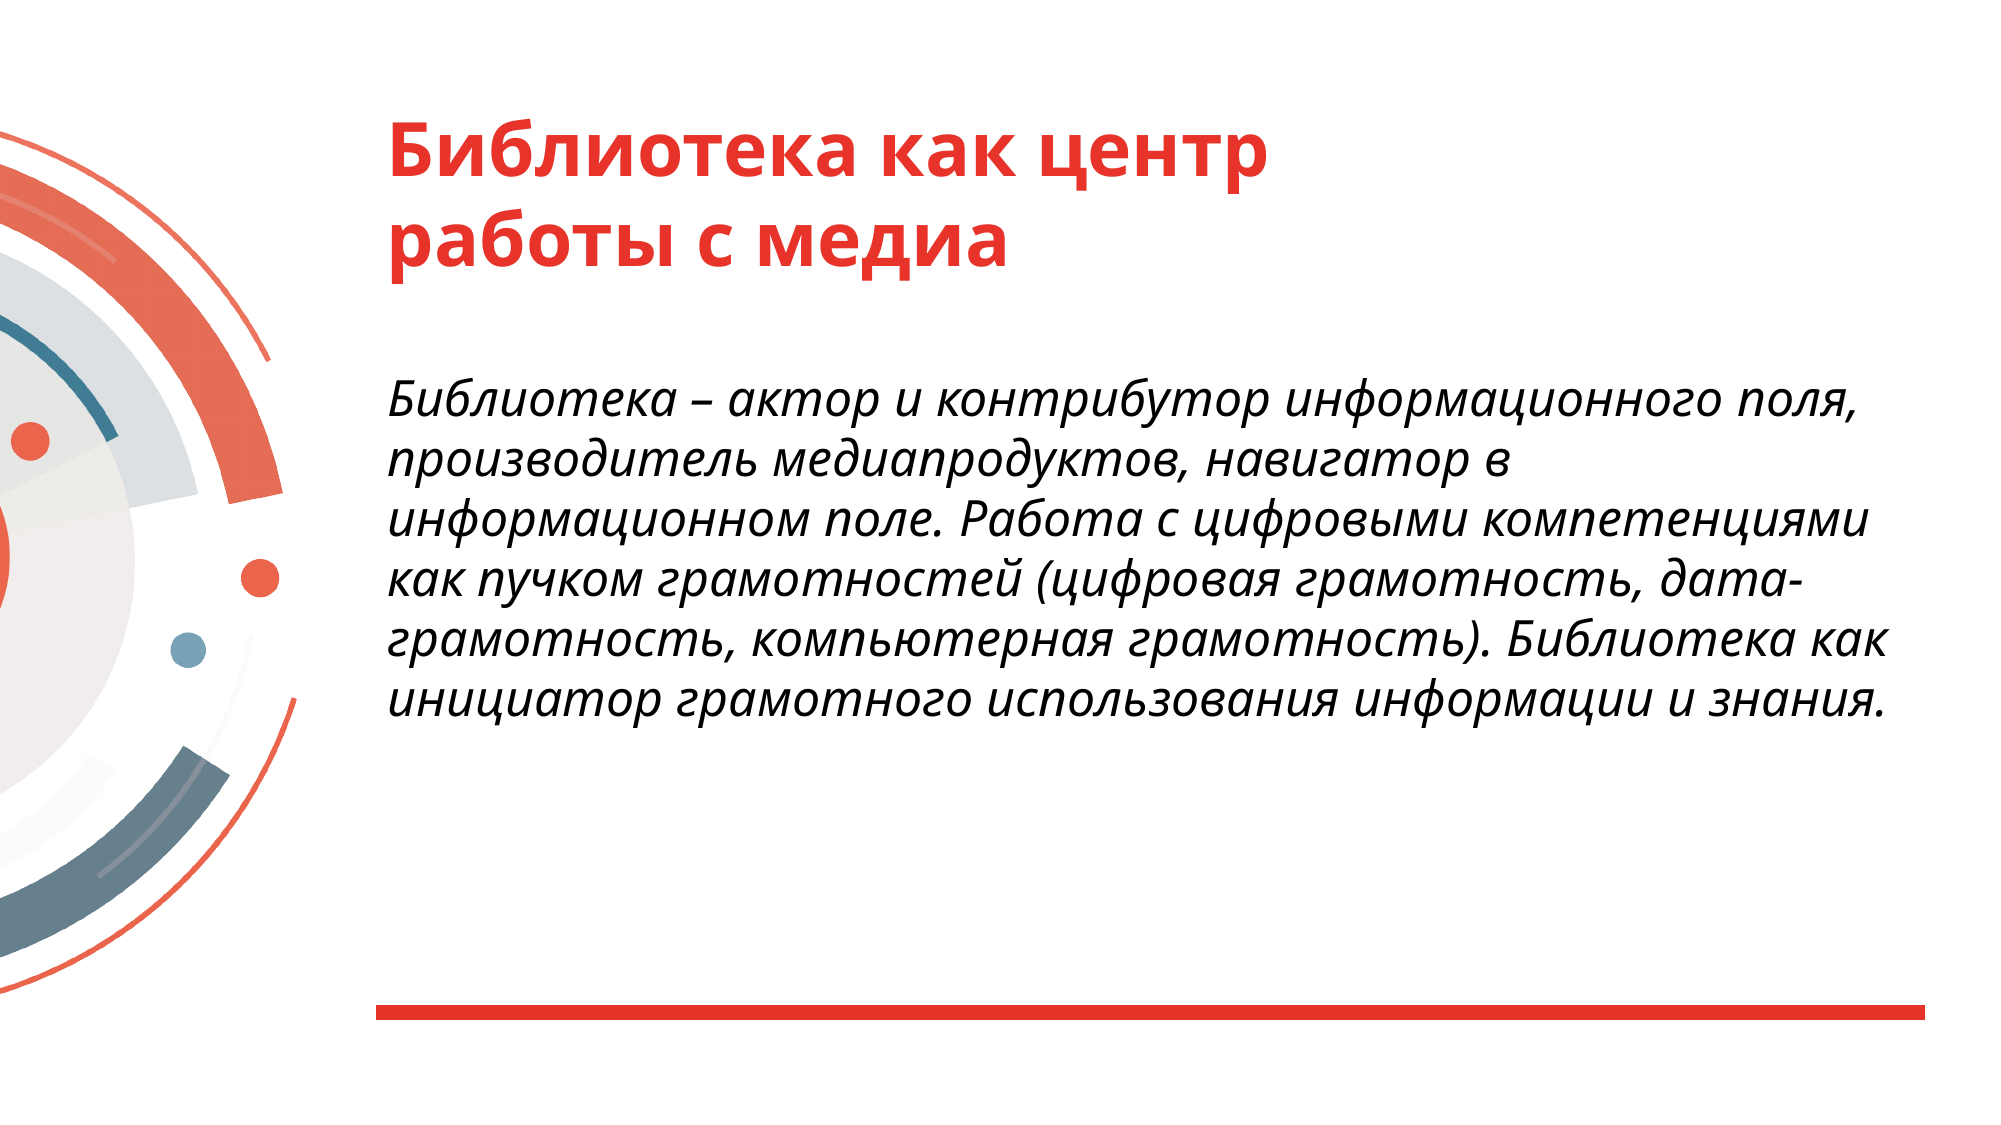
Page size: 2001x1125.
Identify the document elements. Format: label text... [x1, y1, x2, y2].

text_box Библиотека – актор и контрибутор информационного поля, производитель медиапродуктов, навигатор в информационном поле. Работа с цифровыми компетенциями как пучком грамотностей (цифровая грамотность, дата-грамотность, компьютерная грамотность). Библиотека как инициатор грамотного использования информации и знания. [385, 365, 1904, 727]
picture [0, 131, 297, 994]
title Библиотека как центр работы с медиа [385, 99, 1501, 290]
